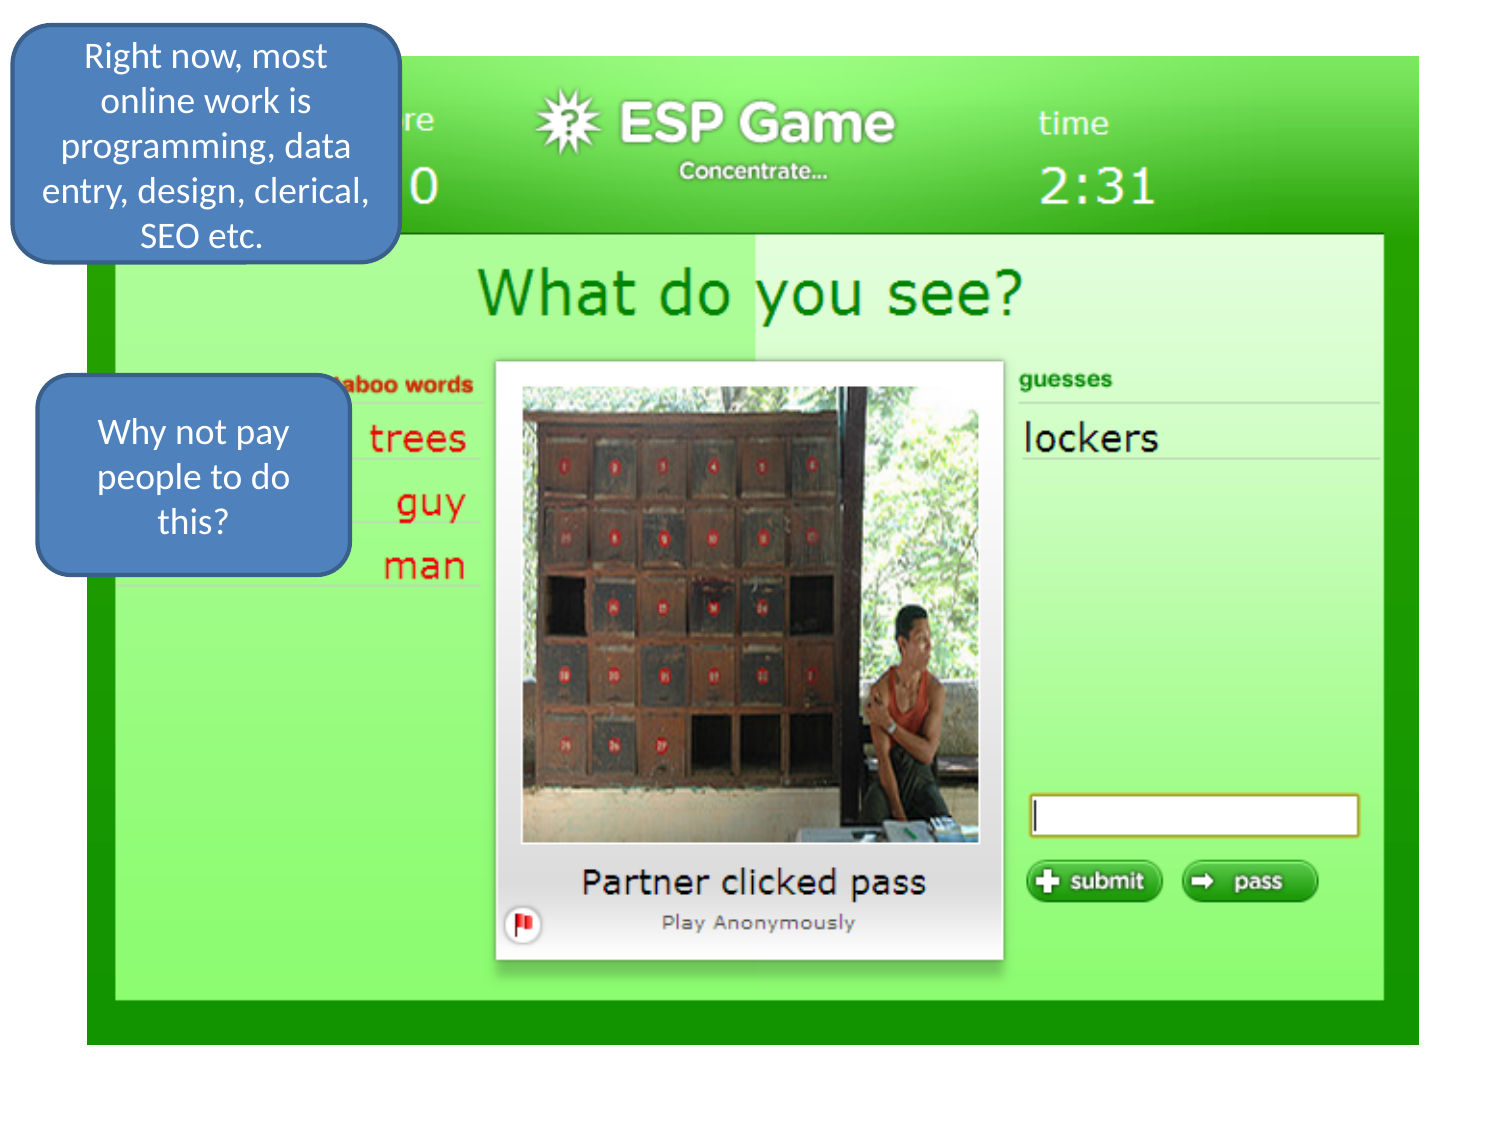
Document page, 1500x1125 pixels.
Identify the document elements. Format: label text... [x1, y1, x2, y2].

text_box Right now, most online work is programming, data entry, design, clerical, SEO etc. [10, 22, 401, 265]
text_box Why not pay people to do this? [35, 372, 82, 578]
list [87, 56, 1420, 1045]
